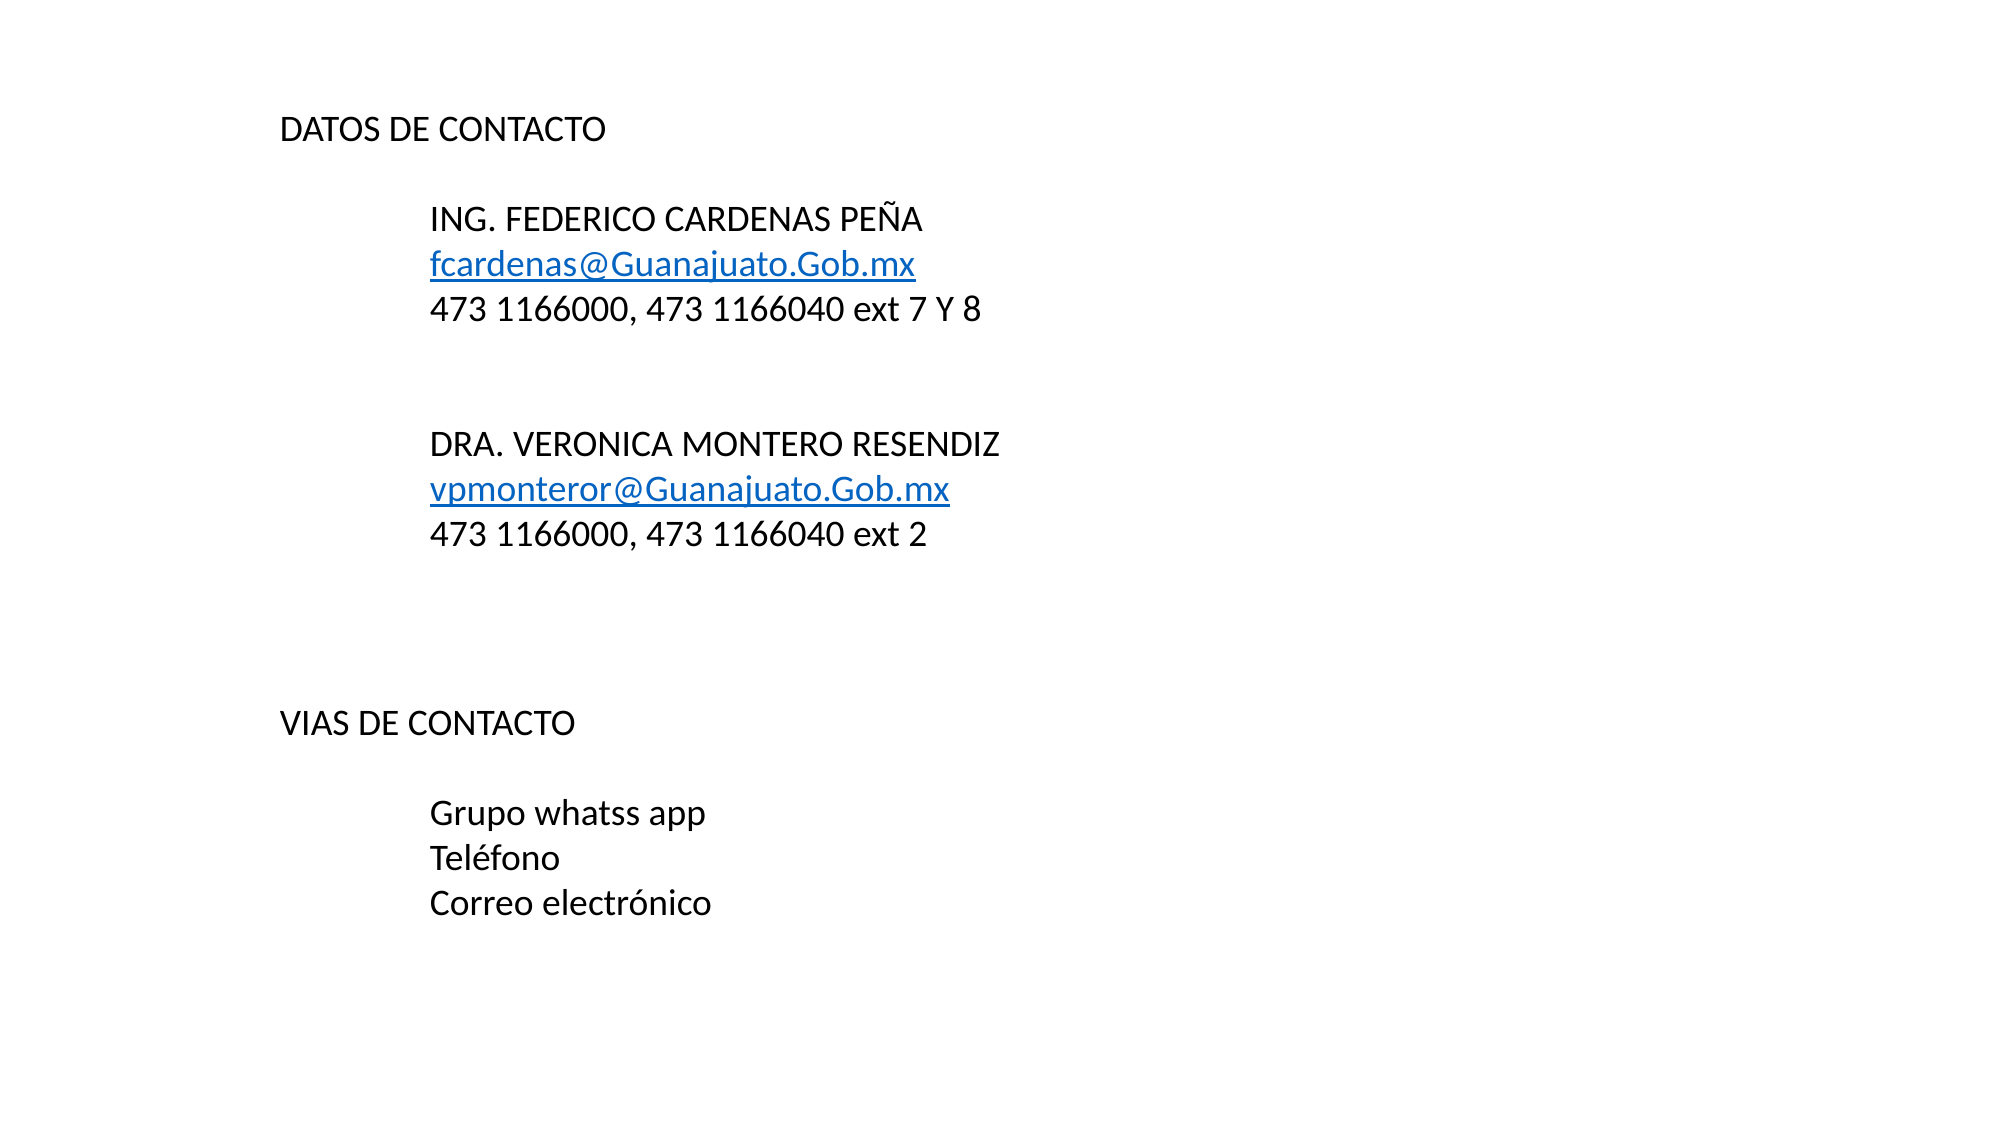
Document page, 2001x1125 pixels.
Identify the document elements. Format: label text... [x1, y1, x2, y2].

text_box VIAS DE CONTACTO Grupo whatss app Teléfono Correo electrónico [265, 690, 1388, 976]
text_box DATOS DE CONTACTO ING. FEDERICO CARDENAS PEÑA fcardenas@Guanajuato.Gob.mx 473 1166000, 473 1166040 ext 7 Y 8 DRA. VERONICA MONTERO RESENDIZ vpmonteror@Guanajuato.Gob.mx 473 1166000, 473 1166040 ext 2 [265, 96, 1388, 652]
